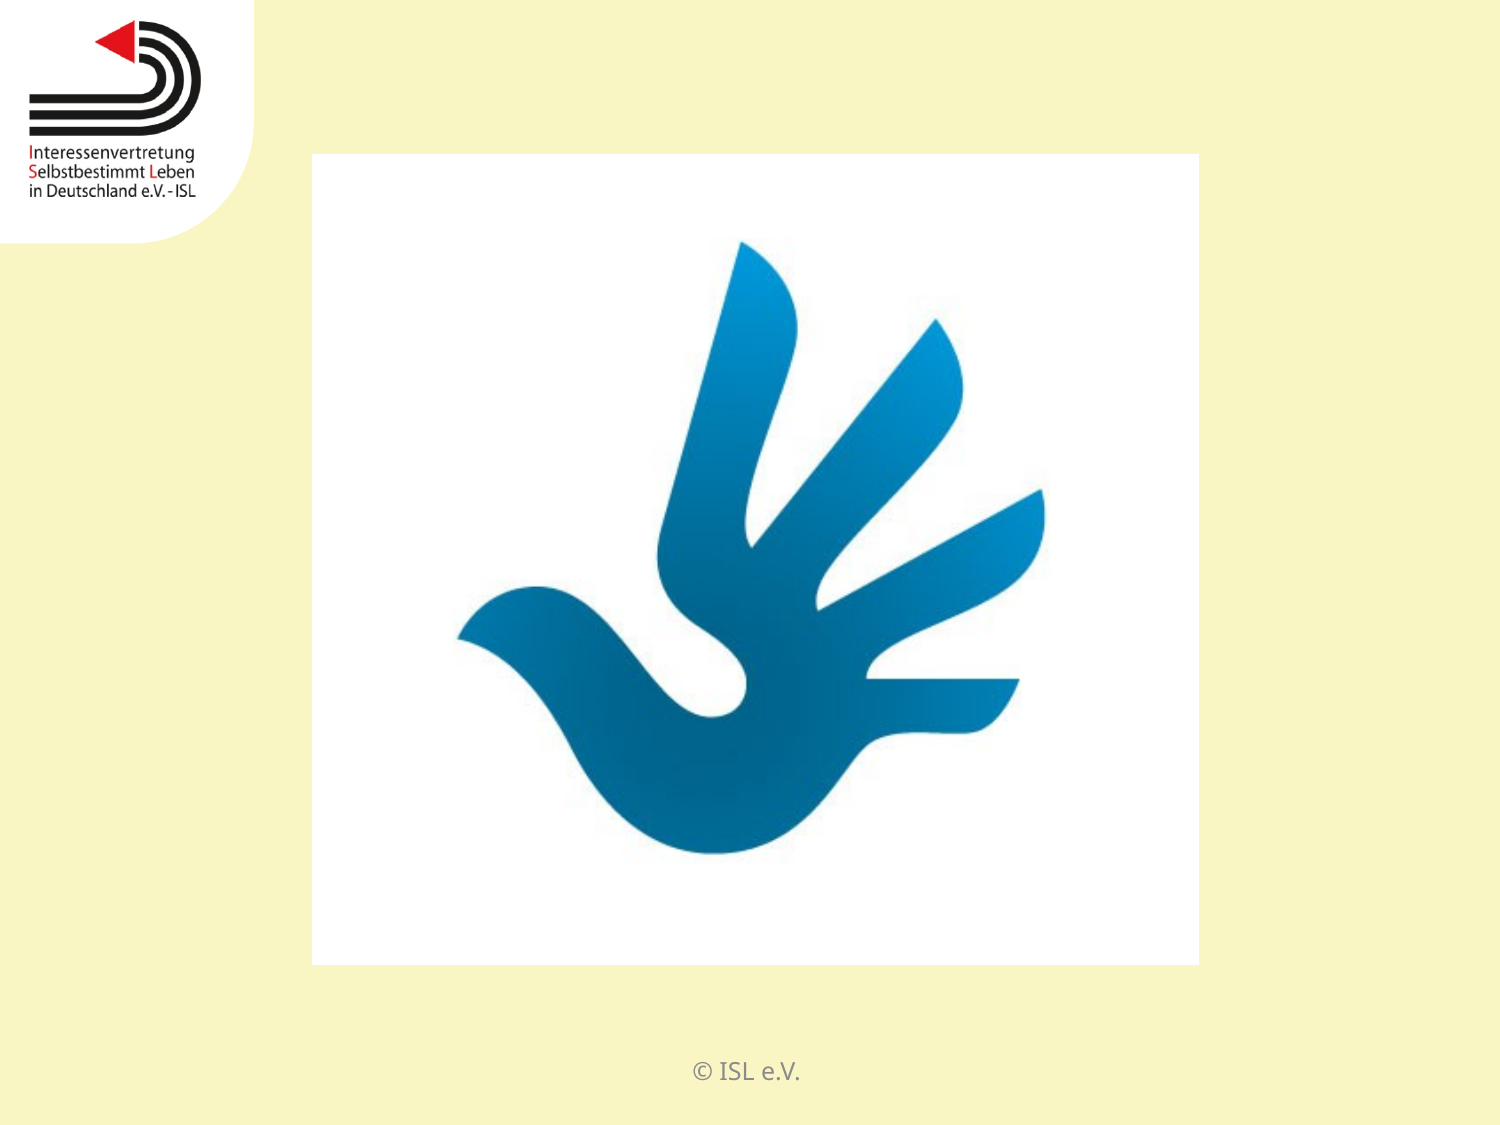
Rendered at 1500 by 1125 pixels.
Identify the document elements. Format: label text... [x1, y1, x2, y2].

footer © ISL e.V. [512, 1042, 988, 1103]
picture [312, 154, 1200, 965]
picture [29, 20, 224, 197]
